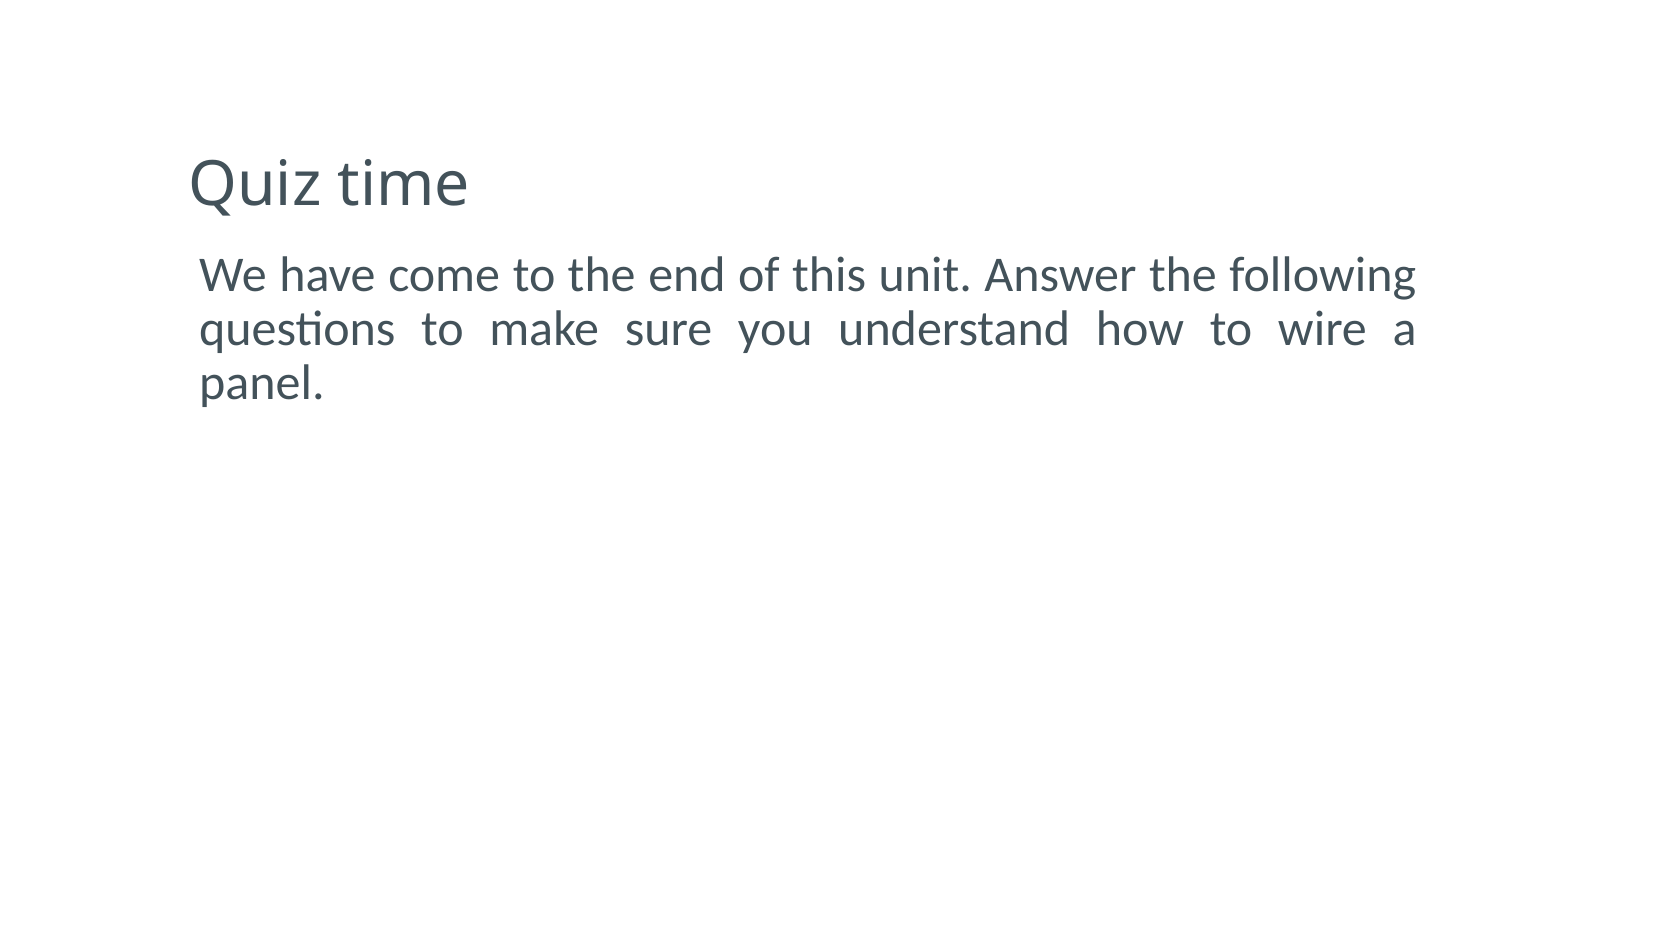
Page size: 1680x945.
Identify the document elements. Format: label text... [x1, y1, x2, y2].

title Quiz time [173, 105, 1433, 265]
list We have come to the end of this unit. Answer the following questions to make sure you understand how to wire a panel. [184, 241, 1433, 868]
